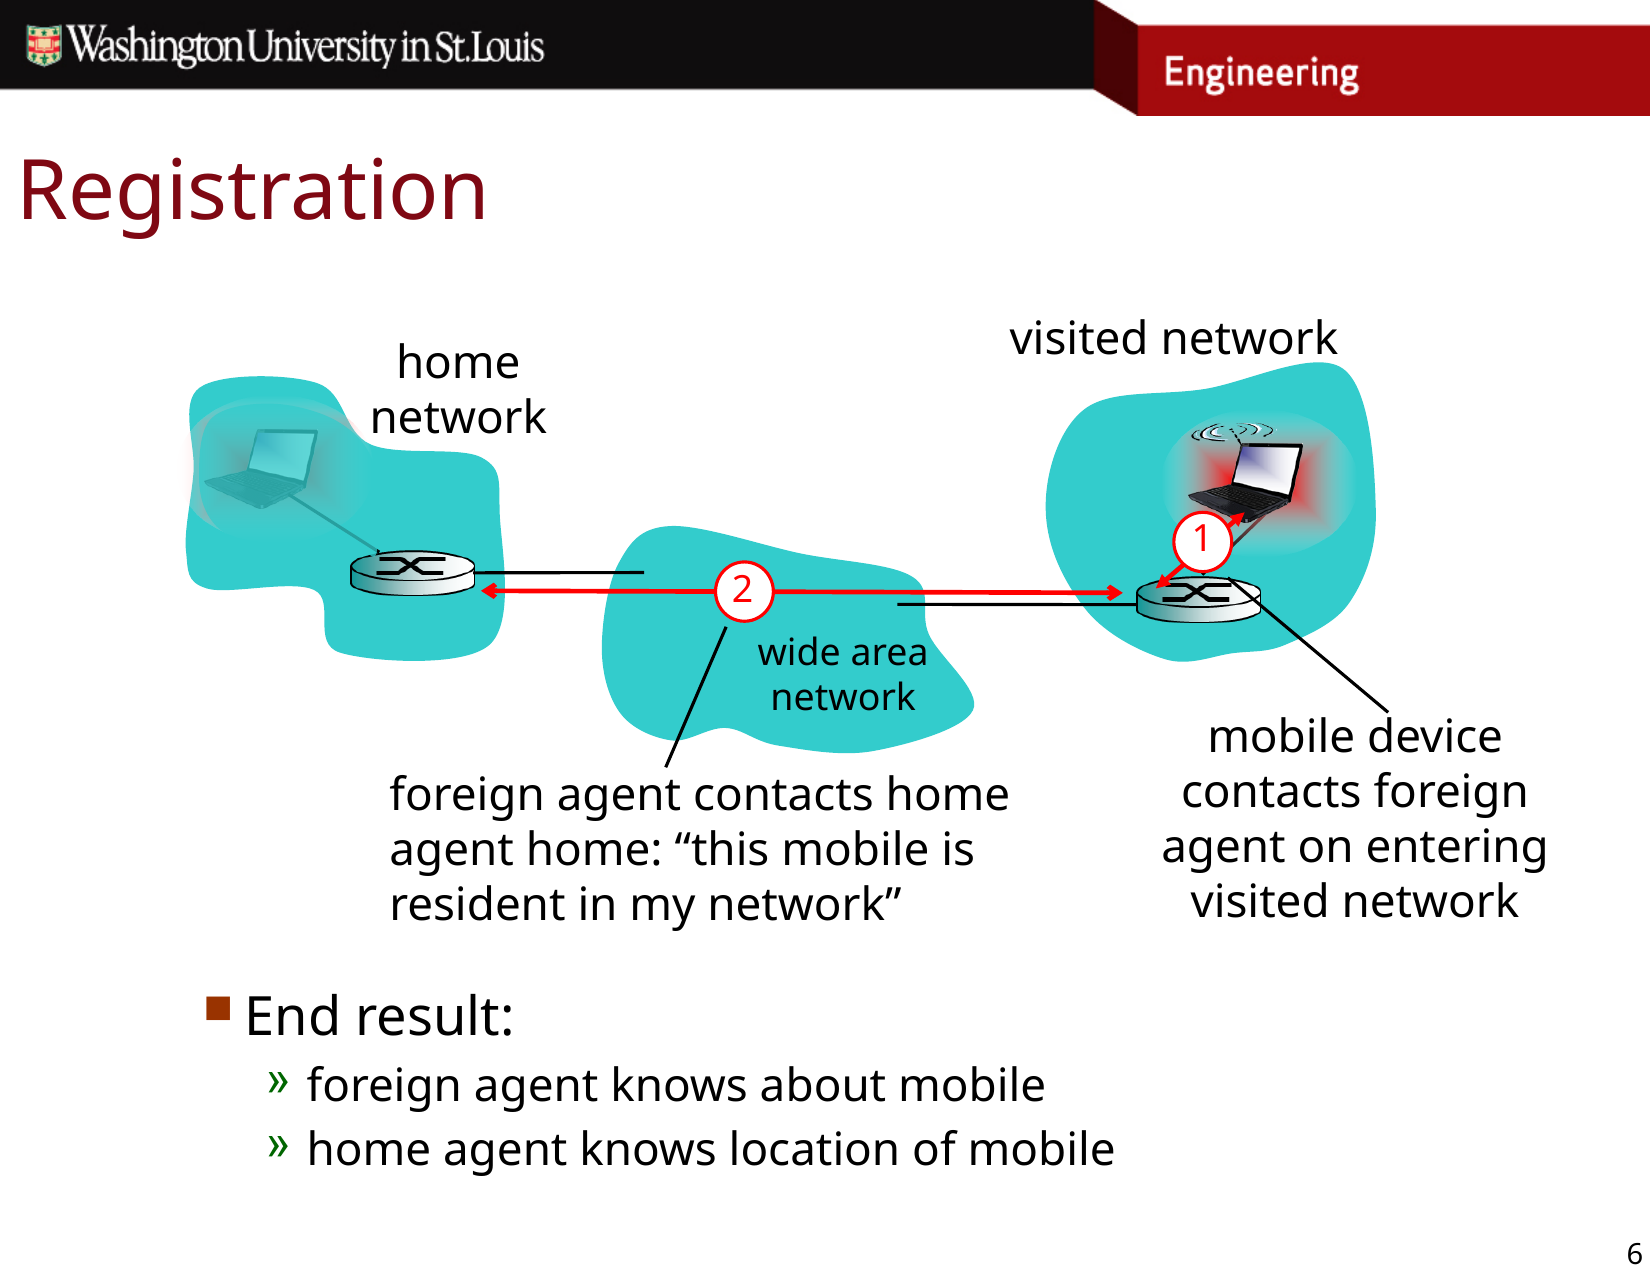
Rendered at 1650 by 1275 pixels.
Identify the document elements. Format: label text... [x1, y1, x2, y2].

title Registration [0, 80, 1403, 294]
picture [0, 0, 1650, 116]
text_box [175, 299, 1588, 945]
slide_number 6 [1592, 1237, 1644, 1273]
list End result: foreign agent knows about mobile home agent knows location of mobile [164, 973, 1568, 1275]
